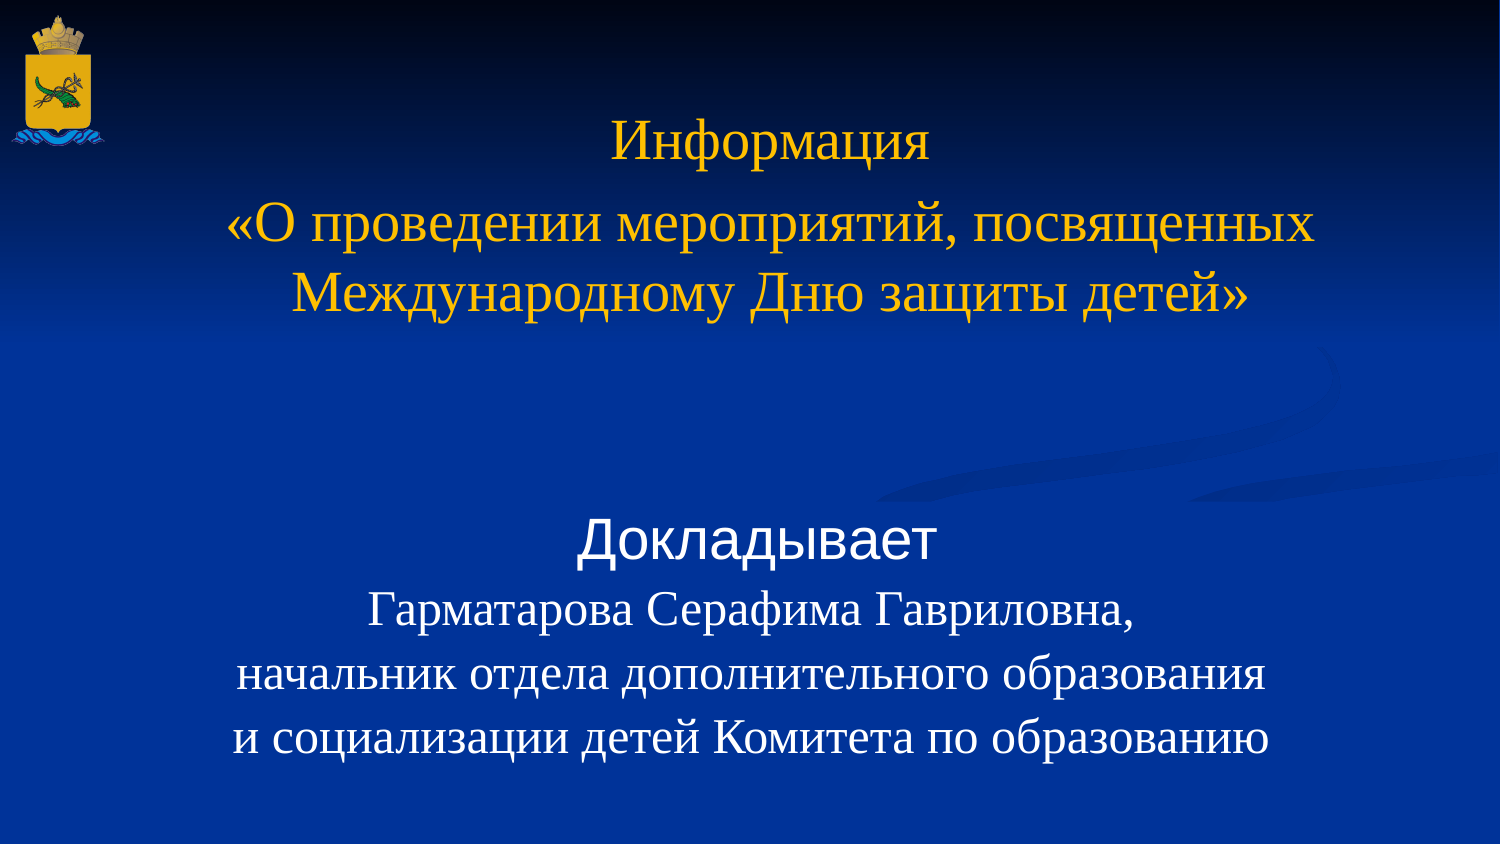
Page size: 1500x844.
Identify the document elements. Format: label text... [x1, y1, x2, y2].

picture [10, 13, 105, 146]
title [0, 0, 1500, 375]
subtitle Докладывает Гарматарова Серафима Гавриловна, начальник отдела дополнительного образования и социализации детей Комитета по образованию [7, 501, 1500, 844]
text_box Информация «О проведении мероприятий, посвященных Международному Дню защиты детей» [64, 93, 1477, 472]
